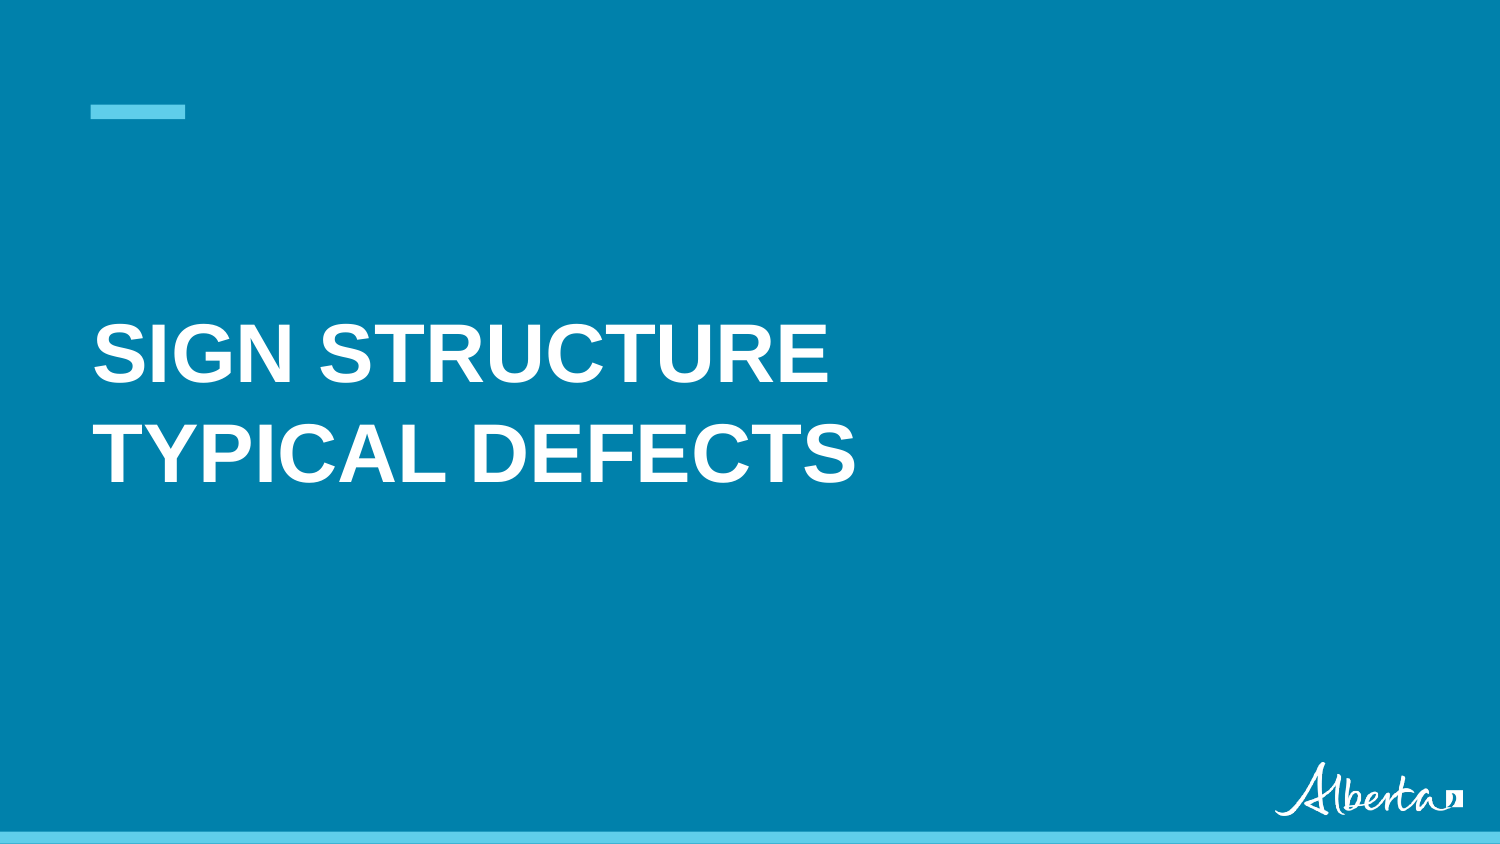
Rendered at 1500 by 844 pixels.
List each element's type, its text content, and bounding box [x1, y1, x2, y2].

picture [1415, 789, 1428, 811]
picture [1364, 793, 1374, 810]
picture [1381, 793, 1391, 810]
picture [1427, 798, 1436, 809]
picture [1332, 775, 1341, 813]
title SIGN STRUCTURE TYPICAL DEFECTS [77, 291, 1447, 529]
picture [1345, 779, 1361, 810]
picture [1373, 793, 1378, 801]
picture [1447, 791, 1462, 808]
picture [1392, 776, 1413, 810]
picture [1279, 763, 1329, 815]
